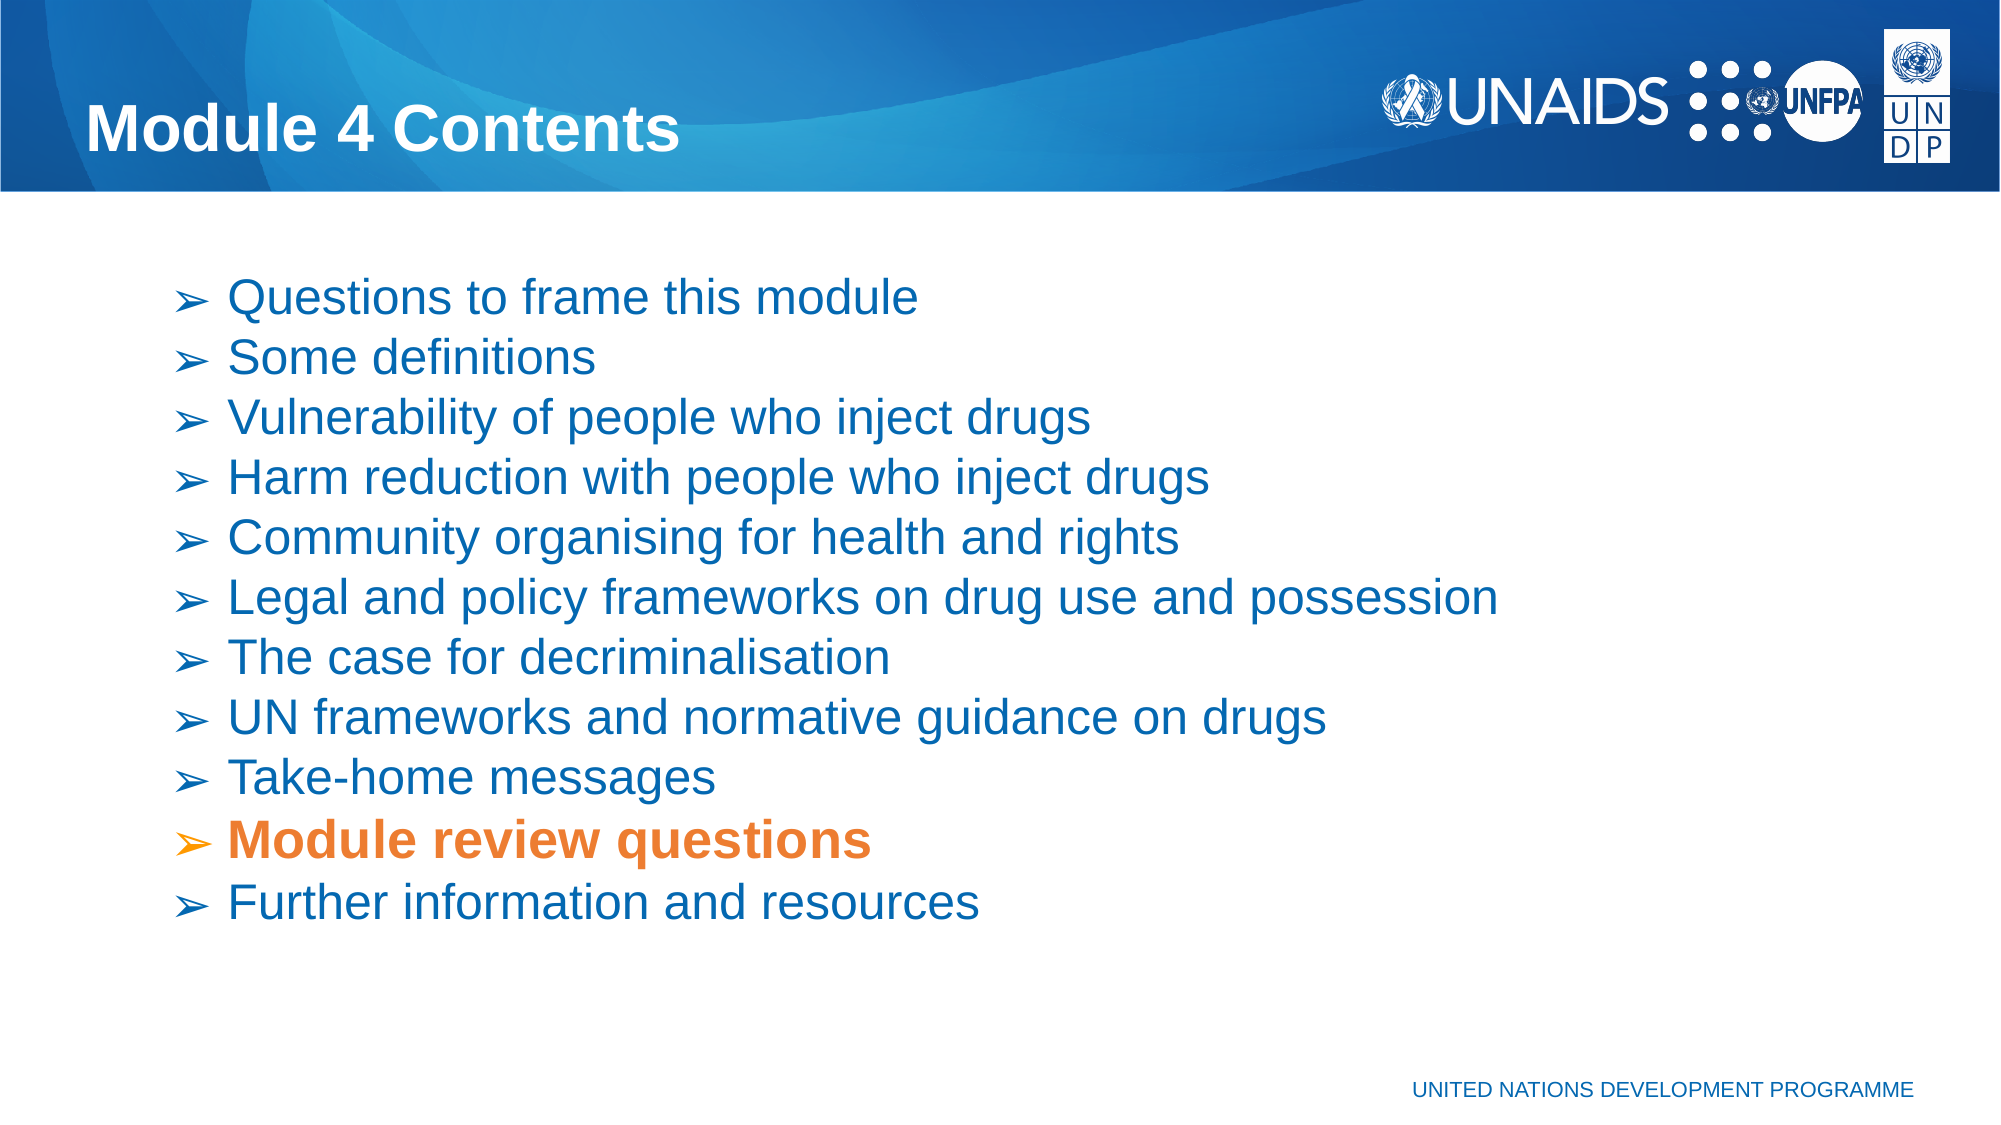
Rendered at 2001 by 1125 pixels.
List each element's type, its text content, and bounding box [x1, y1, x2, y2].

title Module 4 Contents [70, 40, 1796, 174]
list Questions to frame this module Some definitions Vulnerability of people who inject drugs Harm reduction with people who inject drugs Community organising for health and rights Legal and policy frameworks on drug use and possession The case for decriminalisation UN frameworks and normative guidance on drugs Take-home messages Module review questions Further information and resources [137, 257, 1863, 997]
picture [0, 0, 2000, 192]
